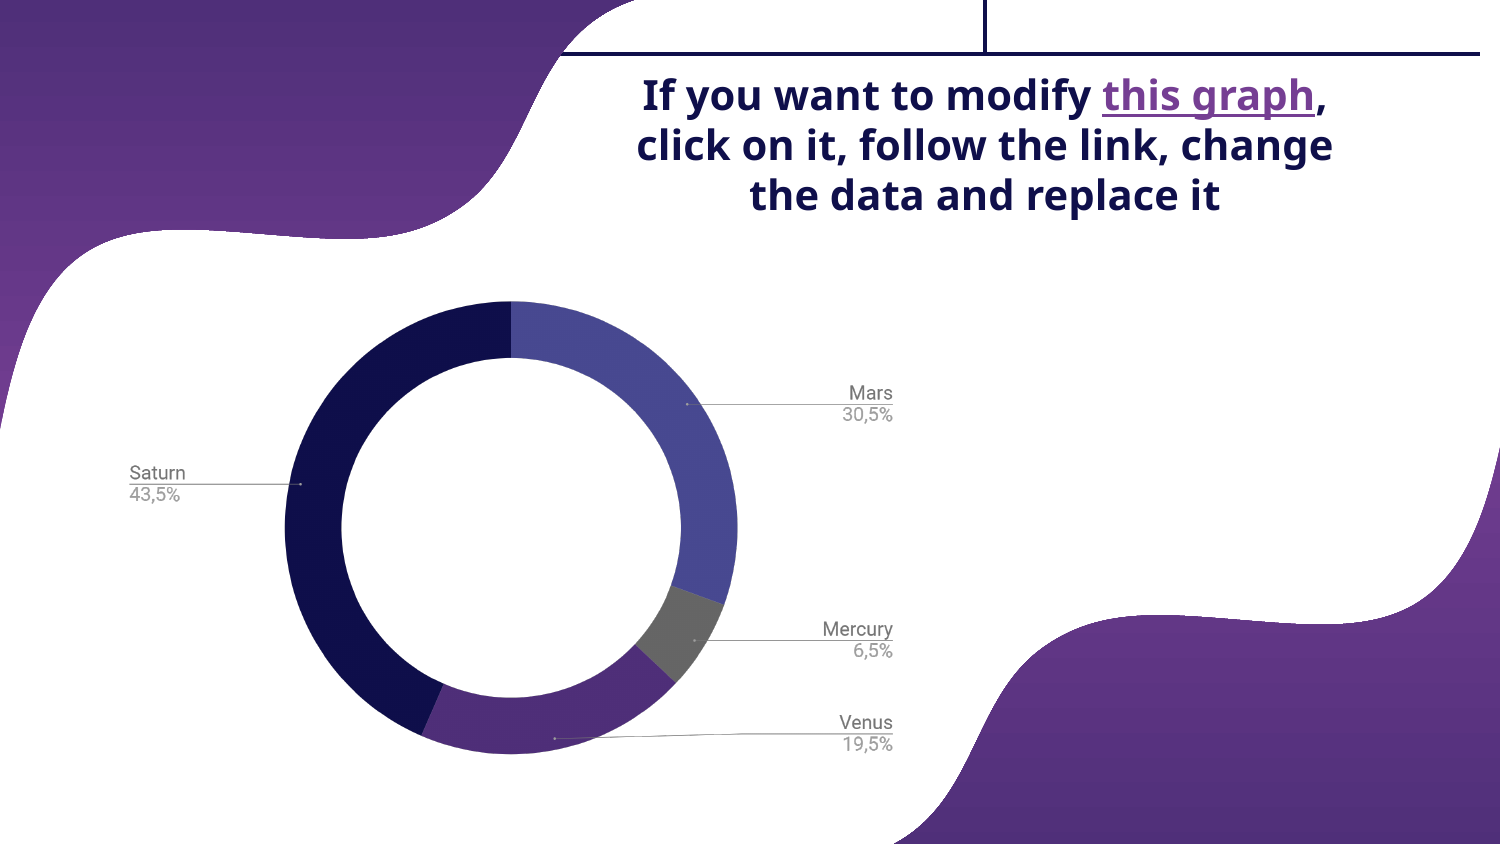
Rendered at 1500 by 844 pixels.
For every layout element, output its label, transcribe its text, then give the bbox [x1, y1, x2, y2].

picture [104, 276, 918, 780]
title If you want to modify this graph, click on it, follow the link, change the data and replace it [608, 54, 1362, 242]
